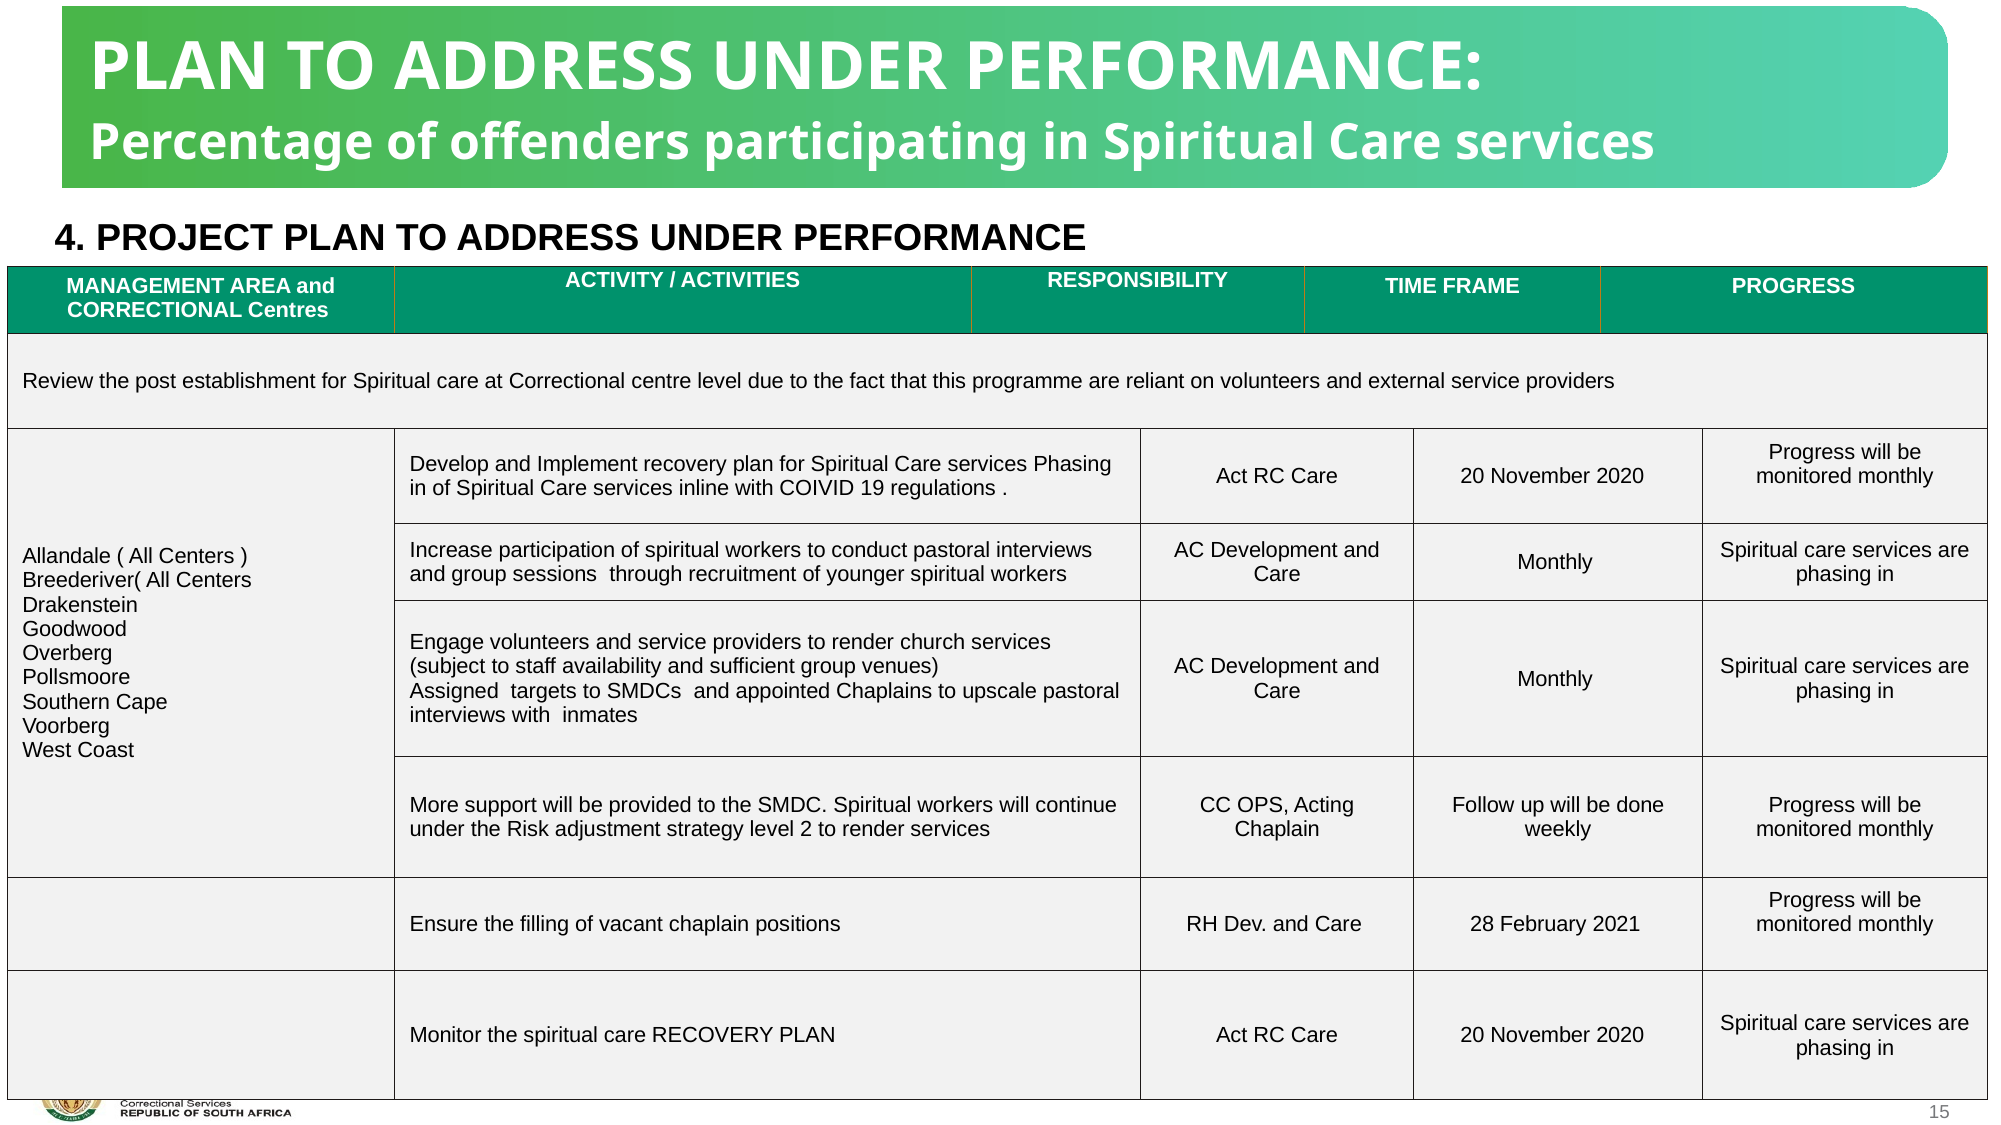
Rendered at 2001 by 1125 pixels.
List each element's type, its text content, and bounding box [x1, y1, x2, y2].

table_cell Progress will be monitored monthly [1703, 757, 1987, 877]
table_cell Allandale ( All Centers ) Breederiver( All Centers Drakenstein Goodwood Overberg Pollsmoore Southern Cape Voorberg West Coast [8, 429, 394, 877]
table_cell Follow up will be done weekly [1414, 757, 1702, 877]
table_cell Act RC Care [1141, 429, 1413, 523]
text_box [62, 6, 1948, 188]
table_cell 28 February 2021 [1414, 878, 1702, 970]
table_cell Engage volunteers and service providers to render church services (subject to staff availability and sufficient group venues) Assigned targets to SMDCs and appointed Chaplains to upscale pastoral interviews with inmates [395, 601, 1140, 756]
table_cell Spiritual care services are phasing in [1703, 601, 1987, 756]
table_cell Monitor the spiritual care RECOVERY PLAN [395, 971, 1140, 1099]
table_cell Review the post establishment for Spiritual care at Correctional centre level due to the fact that this programme are reliant on volunteers and external service providers [8, 334, 1987, 428]
table_cell AC Development and Care [1141, 601, 1413, 756]
table_header RESPONSIBILITY [972, 267, 1304, 333]
table_cell Spiritual care services are phasing in [1703, 524, 1987, 600]
table_cell Progress will be monitored monthly [1703, 429, 1987, 523]
table_cell Monthly [1414, 524, 1702, 600]
table_cell Progress will be monitored monthly [1703, 878, 1987, 970]
table_cell [8, 878, 394, 970]
table_header ACTIVITY / ACTIVITIES [395, 267, 971, 333]
table_cell 20 November 2020 [1414, 429, 1702, 523]
table_header MANAGEMENT AREA and CORRECTIONAL Centres [8, 267, 394, 333]
text_box PLAN TO ADDRESS UNDER PERFORMANCE: Percentage of offenders participating in Spiritual Care services [74, 24, 1873, 111]
text_box 4. PROJECT PLAN TO ADDRESS UNDER PERFORMANCE [0, 205, 1488, 266]
table_cell Develop and Implement recovery plan for Spiritual Care services Phasing in of Spiritual Care services inline with COIVID 19 regulations . [395, 429, 1140, 523]
table_cell Monthly [1414, 601, 1702, 756]
table_cell Ensure the filling of vacant chaplain positions [395, 878, 1140, 970]
table_cell Increase participation of spiritual workers to conduct pastoral interviews and group sessions through recruitment of younger spiritual workers [395, 524, 1140, 600]
table_cell Spiritual care services are phasing in [1703, 971, 1987, 1099]
table_header TIME FRAME [1305, 267, 1600, 333]
table_cell CC OPS, Acting Chaplain [1141, 757, 1413, 877]
table_cell 20 November 2020 [1414, 971, 1702, 1099]
table_cell RH Dev. and Care [1141, 878, 1413, 970]
table_cell AC Development and Care [1141, 524, 1413, 600]
table_cell Act RC Care [1141, 971, 1413, 1099]
picture [33, 1100, 332, 1123]
table_header PROGRESS [1601, 267, 1987, 333]
table_cell More support will be provided to the SMDC. Spiritual workers will continue under the Risk adjustment strategy level 2 to render services [395, 757, 1140, 877]
table_cell [8, 971, 394, 1099]
